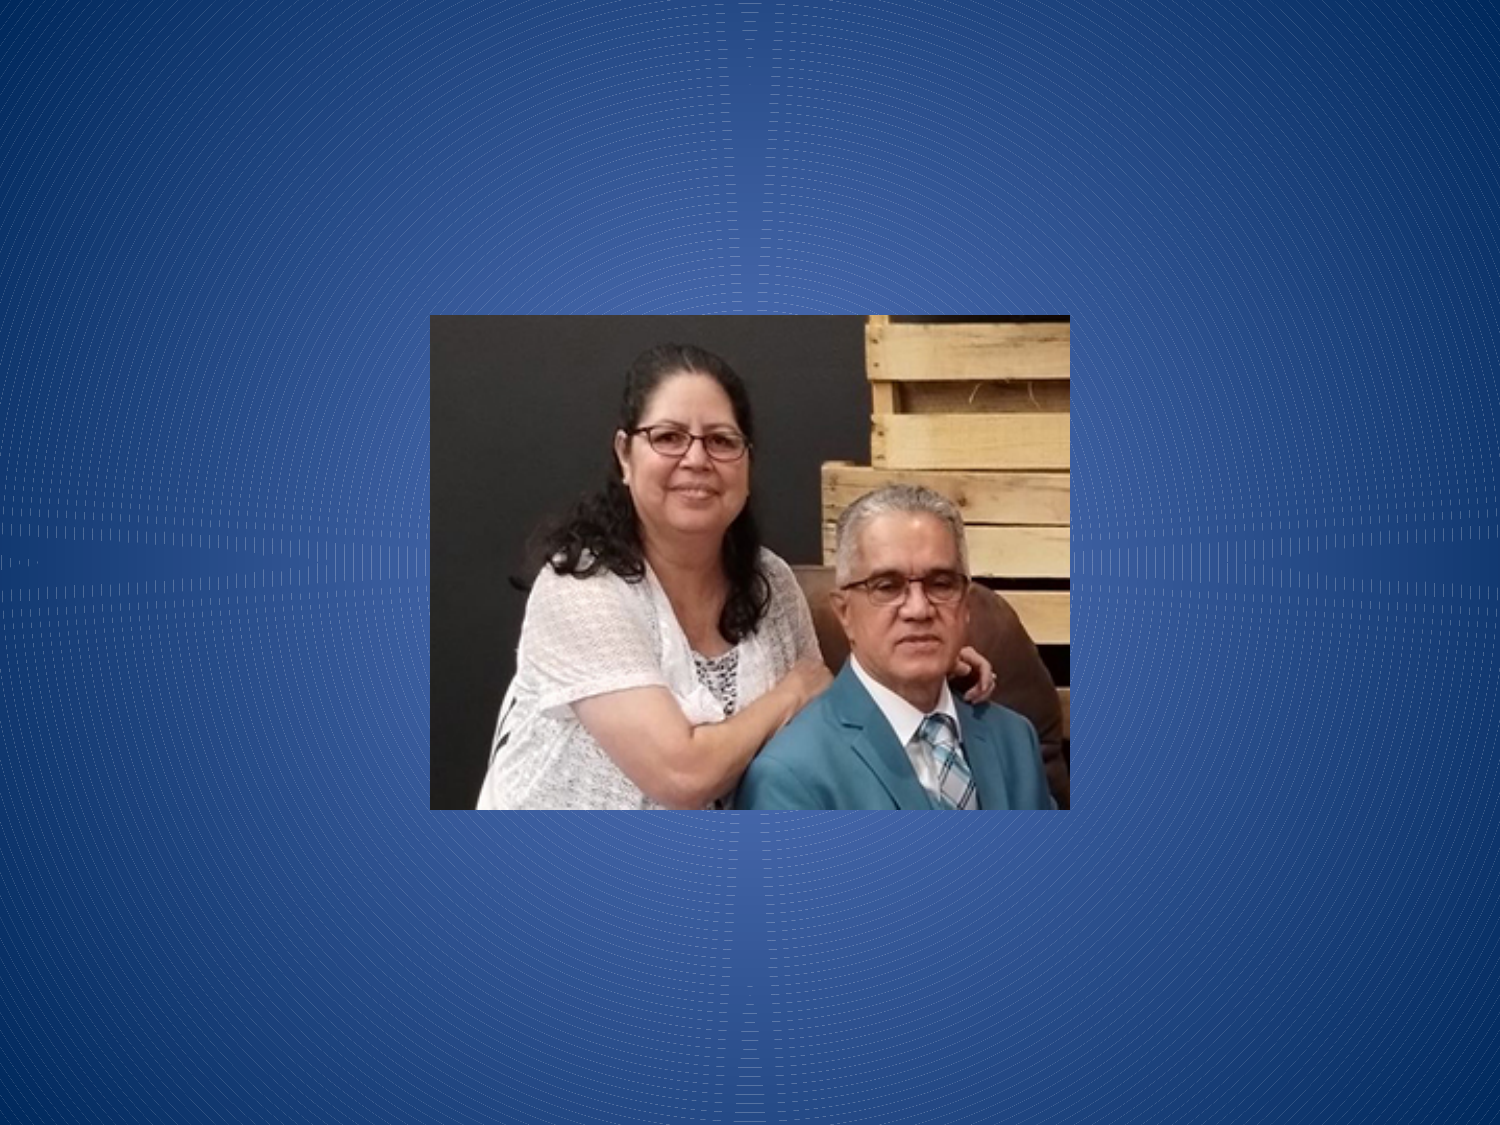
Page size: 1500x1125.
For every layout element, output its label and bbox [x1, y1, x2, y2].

picture [429, 315, 1070, 810]
